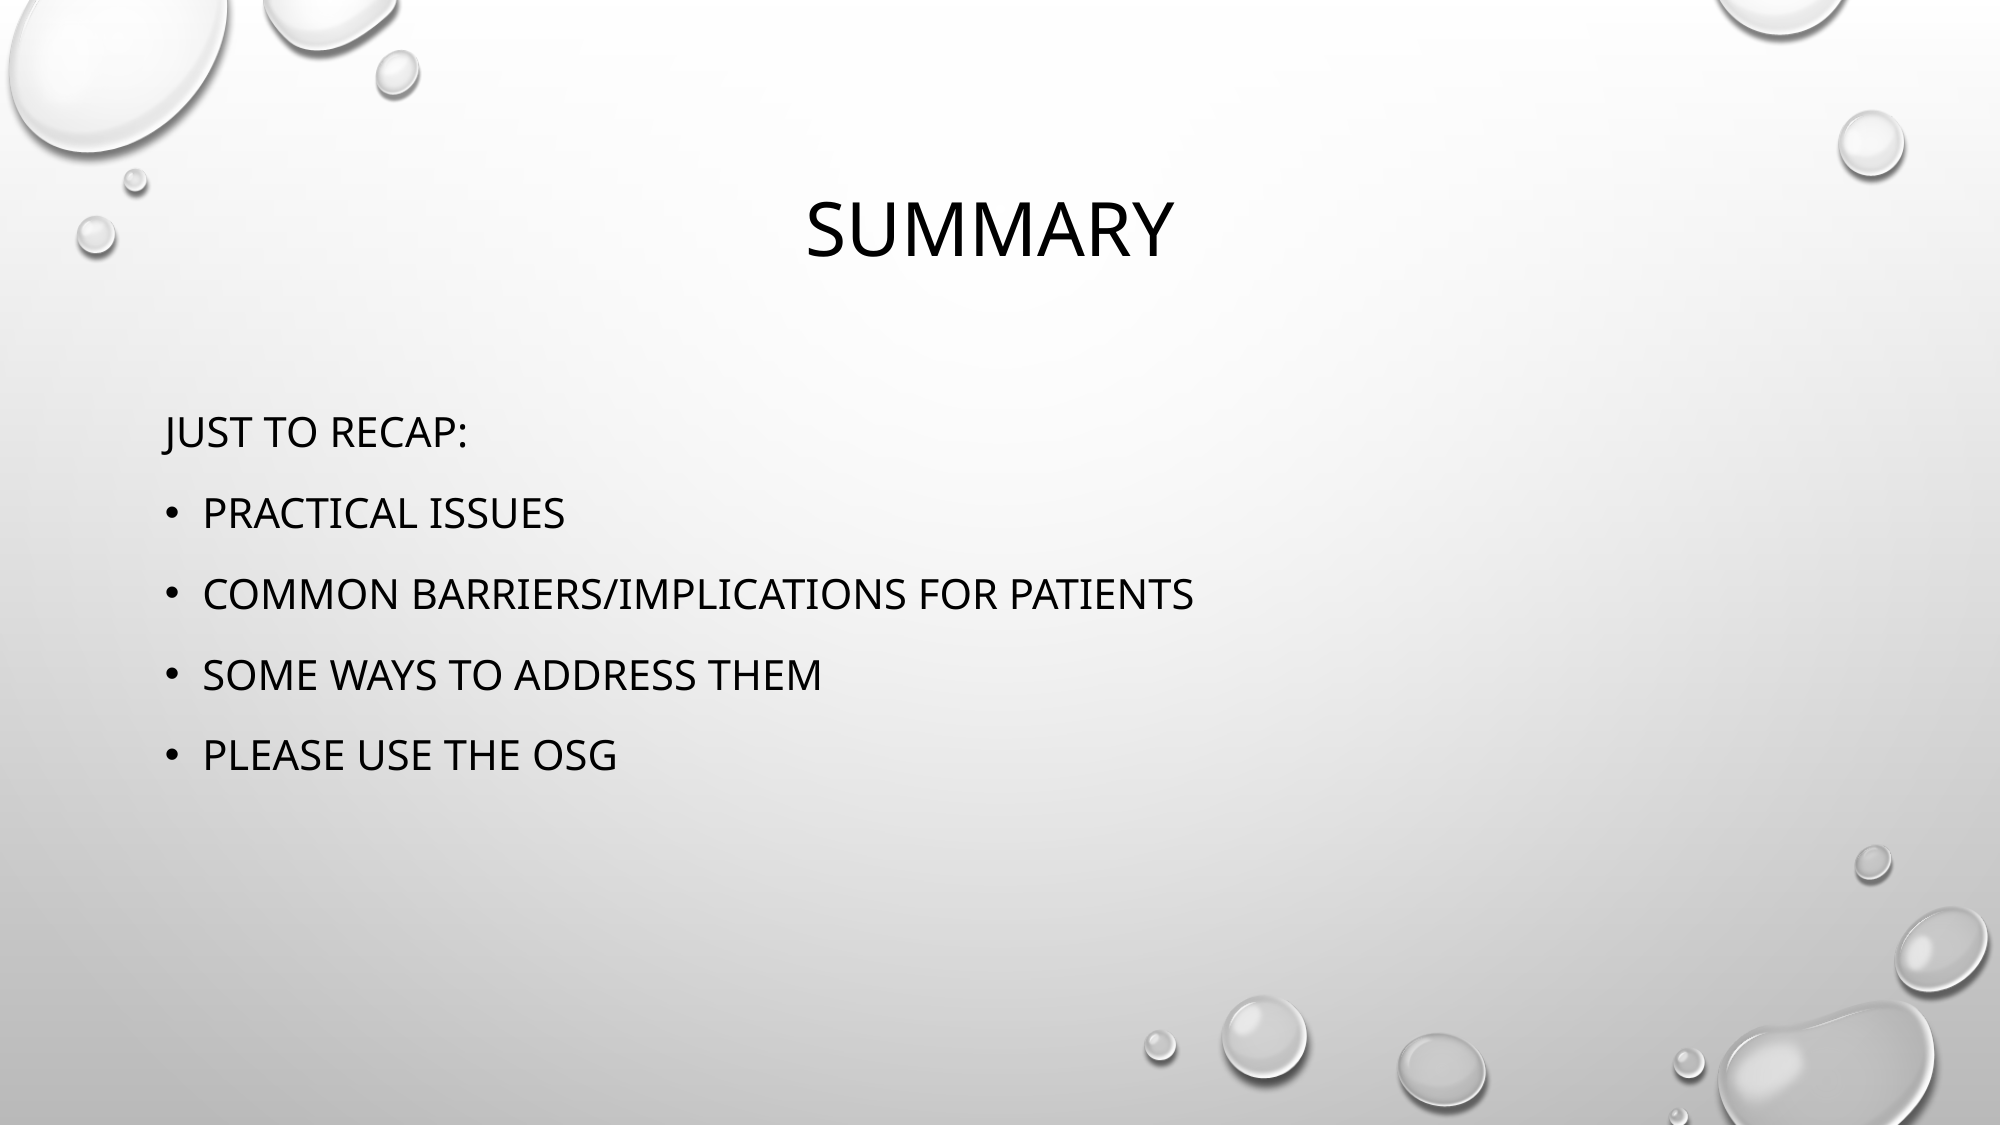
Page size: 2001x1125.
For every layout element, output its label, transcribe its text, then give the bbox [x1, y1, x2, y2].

picture [0, 0, 2000, 1125]
title Summary [149, 101, 1851, 364]
list Just to recap: Practical issues Common barriers/implications for patients Some ways to address them Please use the OSG [149, 388, 1850, 950]
